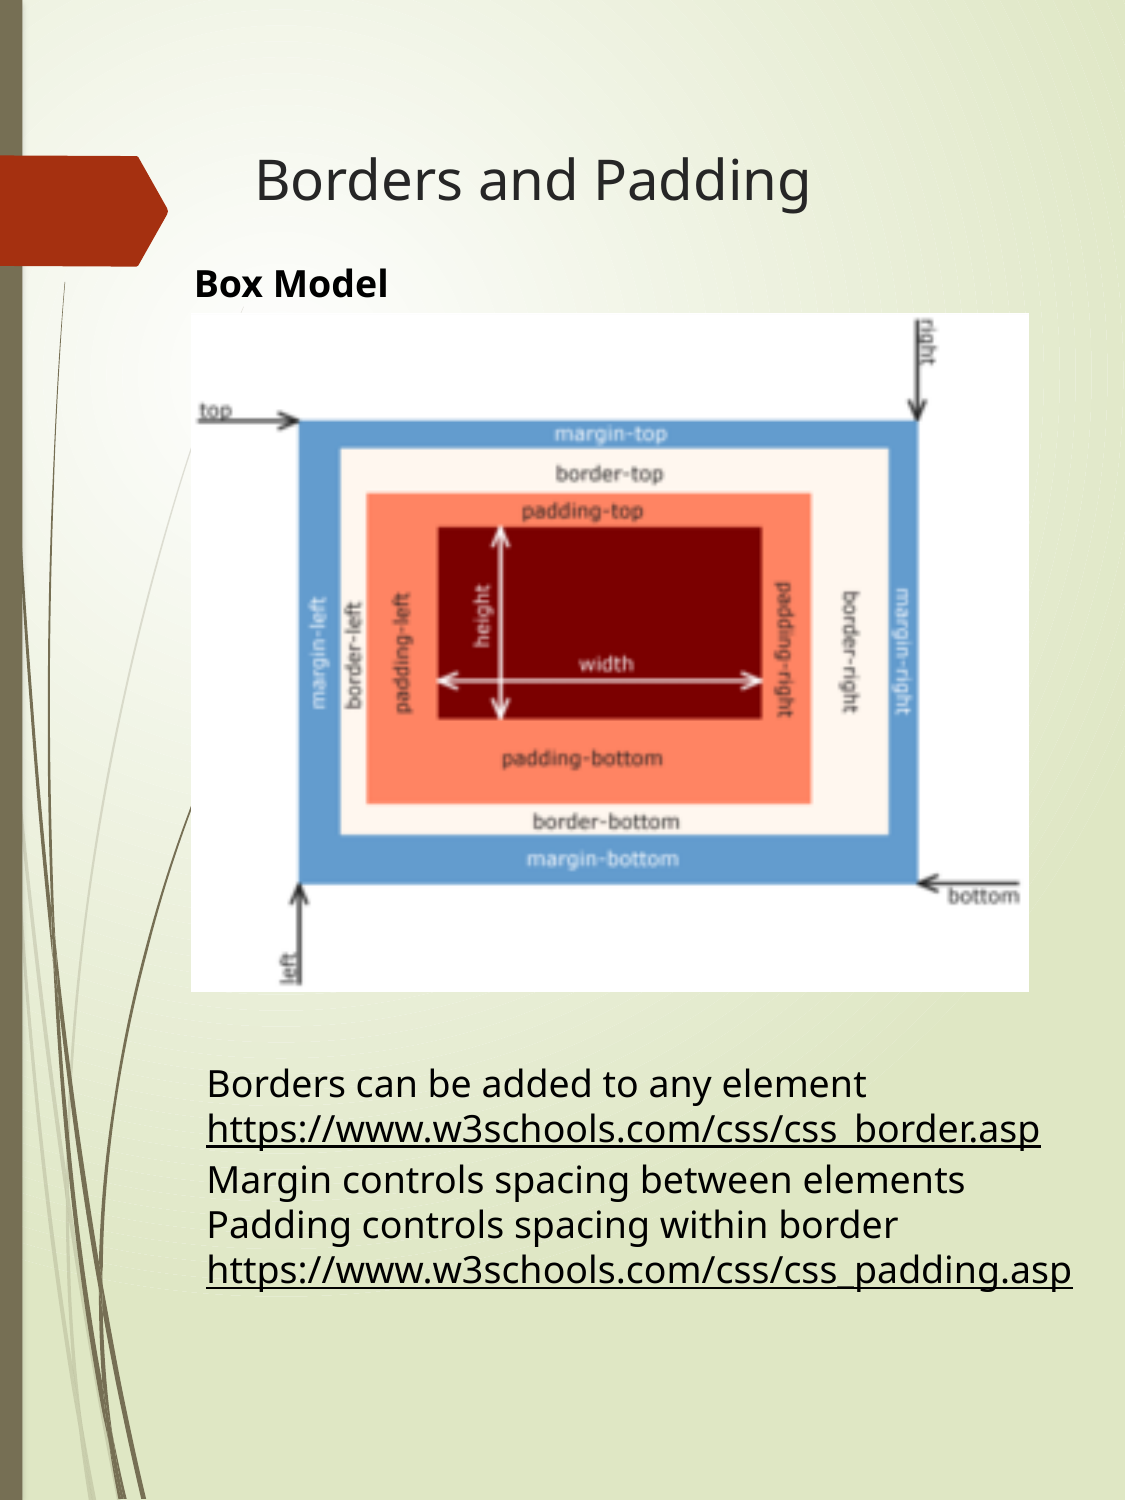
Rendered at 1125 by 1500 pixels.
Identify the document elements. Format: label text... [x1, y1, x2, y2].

text_box Borders can be added to any element https://www.w3schools.com/css/css_border.asp Margin controls spacing between elements Padding controls spacing within border https://www.w3schools.com/css/css_padding.asp [191, 1052, 1098, 1305]
picture [190, 313, 1030, 993]
text_box Box Model [178, 252, 404, 313]
title Borders and Padding [239, 136, 1051, 246]
